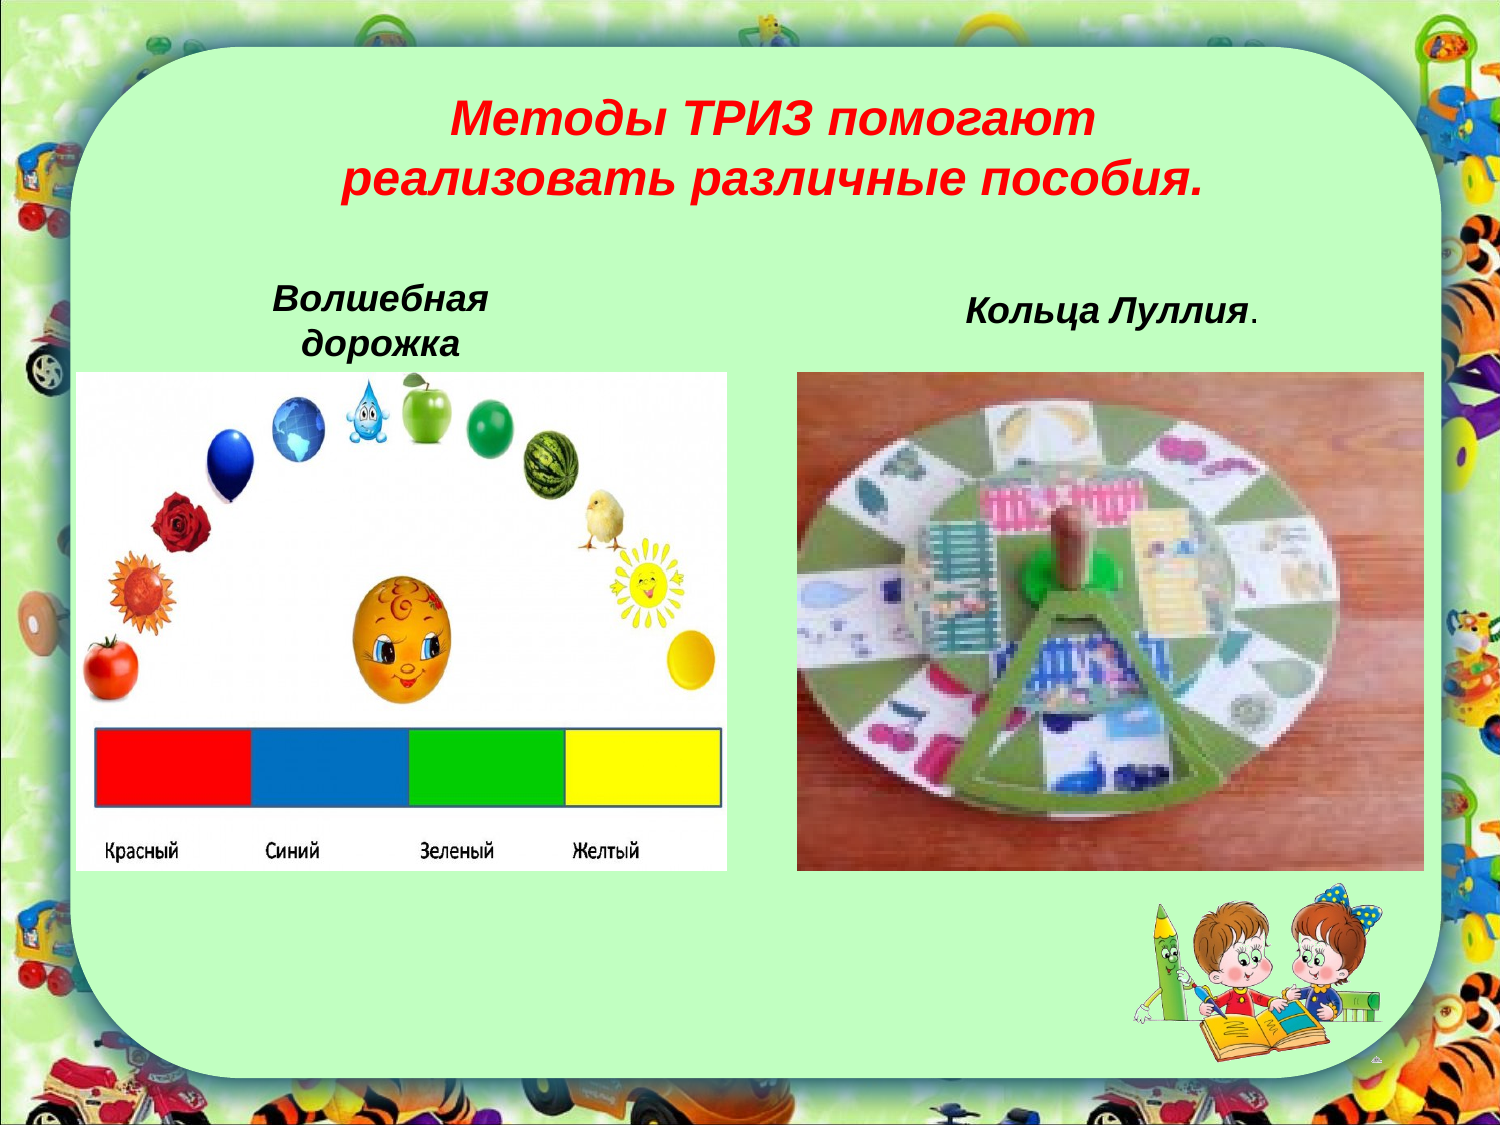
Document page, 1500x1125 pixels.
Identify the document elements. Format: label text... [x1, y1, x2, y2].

text_box Методы ТРИЗ помогают реализовать различные пособия. [324, 78, 1223, 213]
text_box Волшебная дорожка [197, 266, 564, 371]
picture [0, 0, 1500, 1125]
text_box Кольца Луллия. [950, 278, 1282, 339]
